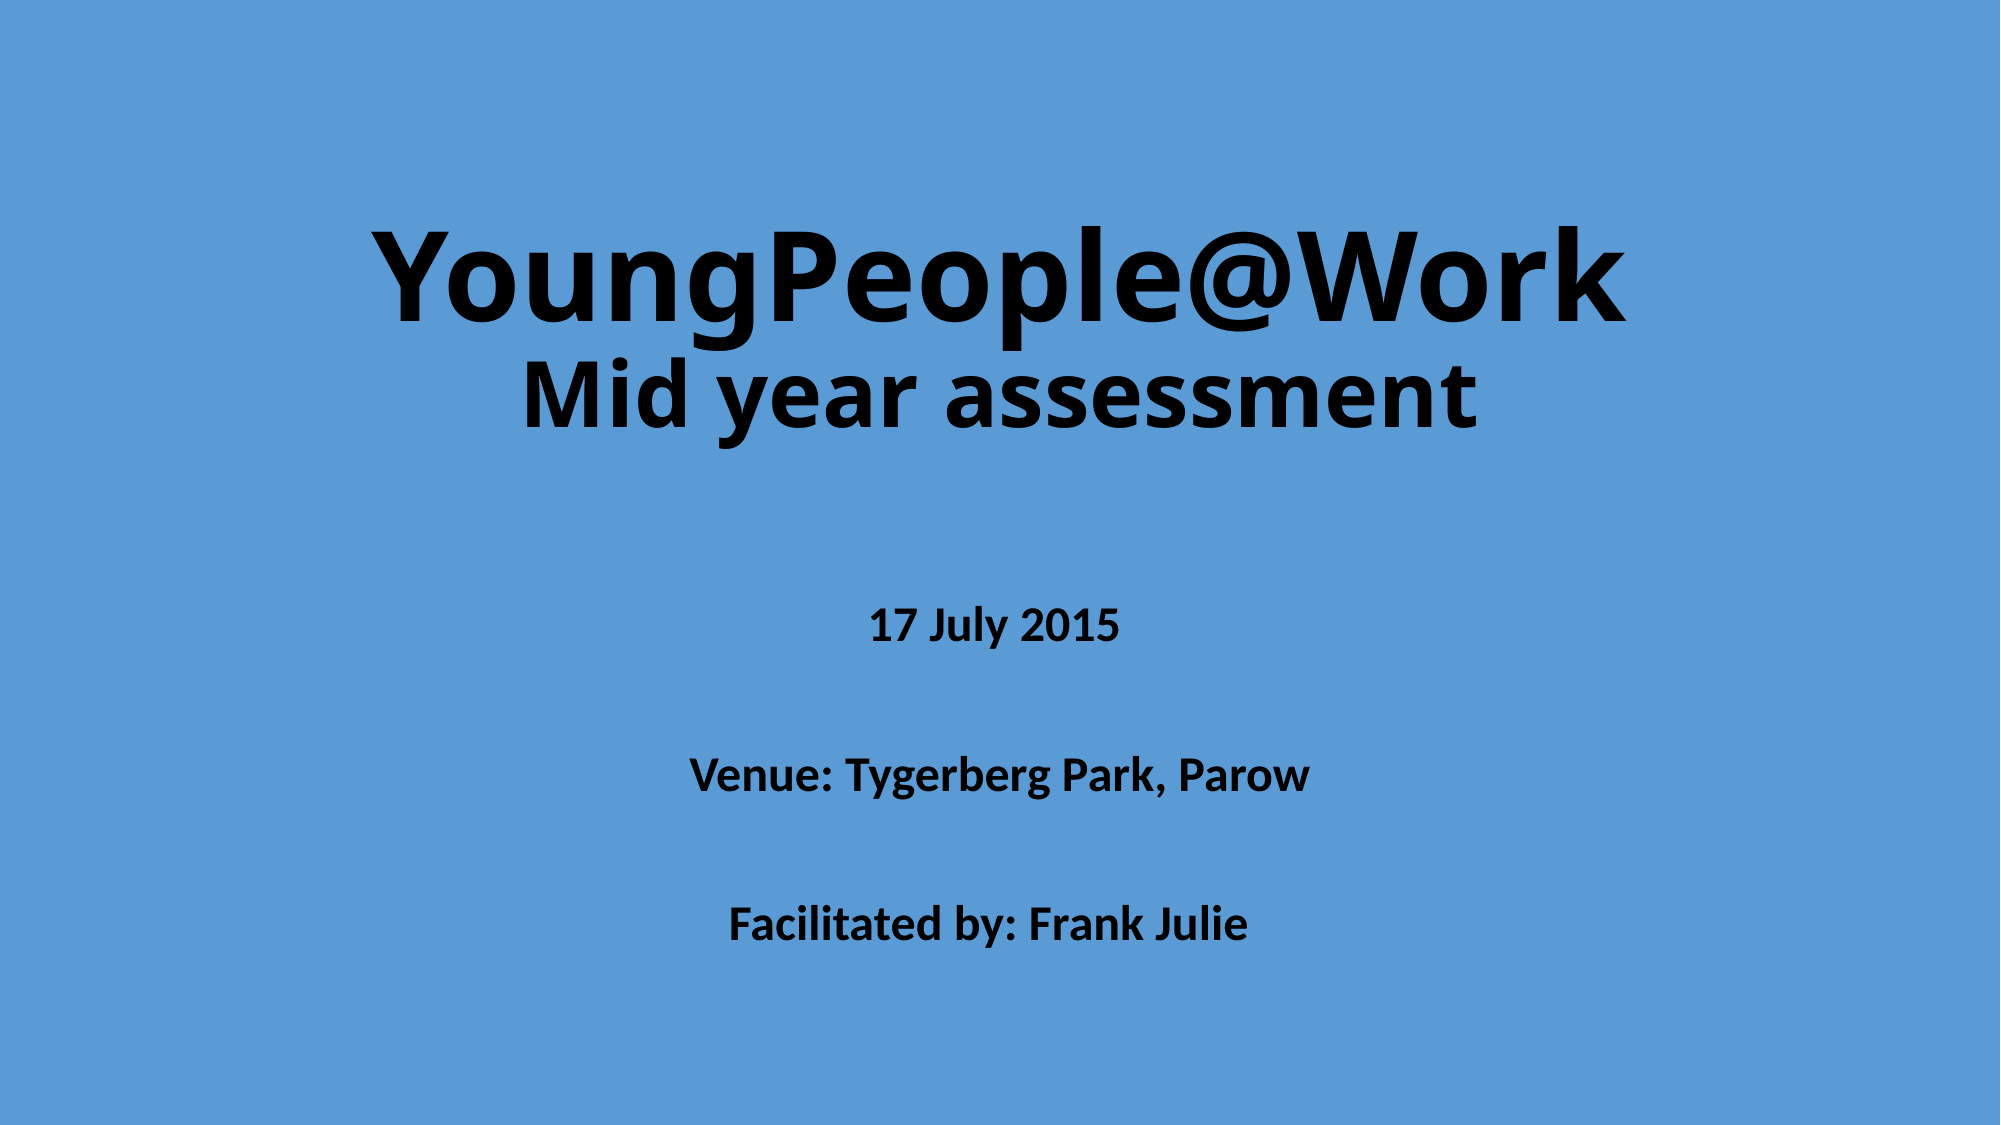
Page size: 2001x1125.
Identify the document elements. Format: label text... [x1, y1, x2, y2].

subtitle 17 July 2015 Venue: Tygerberg Park, Parow Facilitated by: Frank Julie [249, 590, 1750, 996]
title YoungPeople@Work Mid year assessment [249, 51, 1750, 555]
